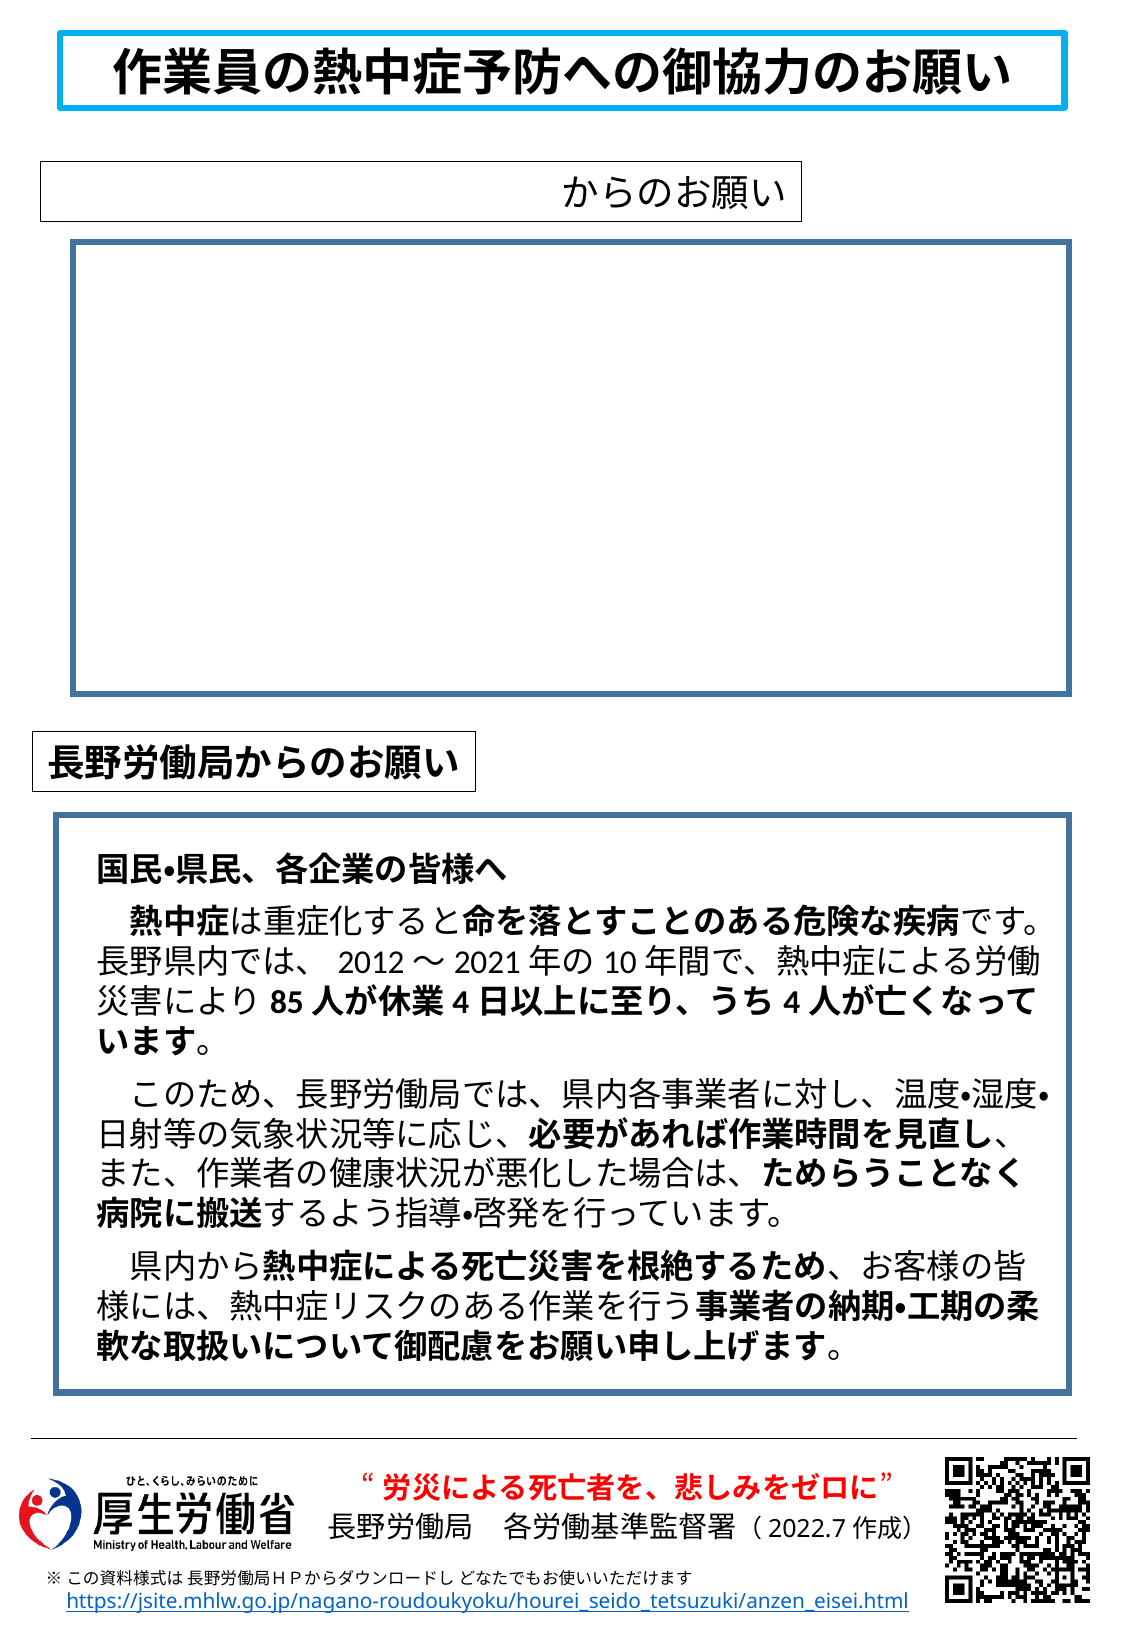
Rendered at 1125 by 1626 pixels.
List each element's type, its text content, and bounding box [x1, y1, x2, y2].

text_box 作業員の熱中症予防への御協力のお願い [60, 33, 1065, 108]
text_box 長野労働局からのお願い [32, 731, 476, 792]
text_box [55, 814, 1070, 1393]
text_box ※この資料様式は 長野労働局ＨＰからダウンロードし どなたでもお使いいただけます https://jsite.mhlw.go.jp/nagano-roudoukyoku/hourei_seido_tetsuzuki/anzen_eisei.html [30, 1560, 1000, 1624]
picture [942, 1455, 1093, 1606]
text_box “労災による死亡者を、悲しみをゼロに” 長野労働局 各労働基準監督署（2022.7作成） [313, 1466, 942, 1551]
picture [0, 1461, 313, 1565]
text_box 国民・県民、各企業の皆様へ 熱中症は重症化すると命を落とすことのある危険な疾病です。長野県内では、2012～2021年の10年間で、熱中症による労働災害により85人が休業4日以上に至り、うち4人が亡くなっています。 このため、長野労働局では、県内各事業者に対し、温度・湿度・日射等の気象状況等に応じ、必要があれば作業時間を見直し、また、作業者の健康状況が悪化した場合は、ためらうことなく病院に搬送するよう指導・啓発を行っています。 県内から熱中症による死亡災害を根絶するため、お客様の皆様には、熱中症リスクのある作業を行う事業者の納期・工期の柔軟な取扱いについて御配慮をお願い申し上げます。 [81, 840, 1069, 1373]
text_box [72, 241, 1070, 695]
text_box からのお願い [40, 161, 802, 222]
